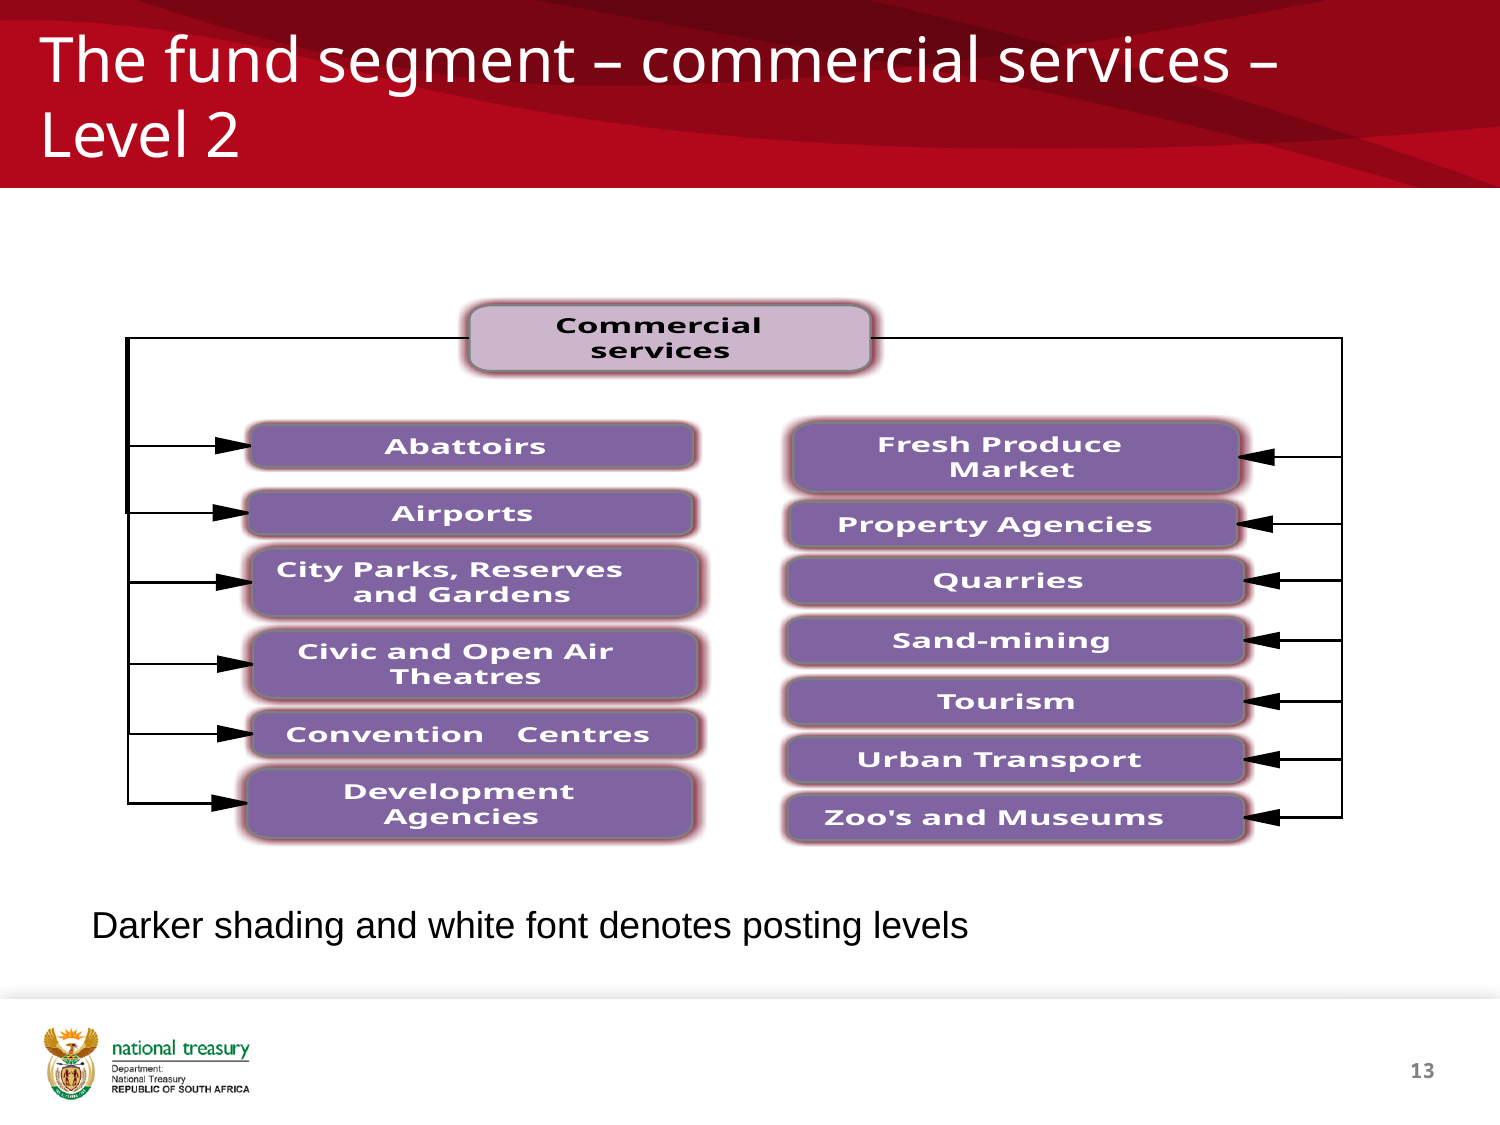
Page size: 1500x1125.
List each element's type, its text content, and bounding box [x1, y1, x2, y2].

picture [111, 290, 1377, 864]
slide_number 13 [1137, 1049, 1451, 1125]
text_box Darker shading and white font denotes posting levels [76, 893, 1341, 953]
text_box The fund segment – commercial services – Level 2 [24, 12, 1400, 150]
picture [0, 0, 1500, 188]
picture [0, 977, 1500, 1125]
